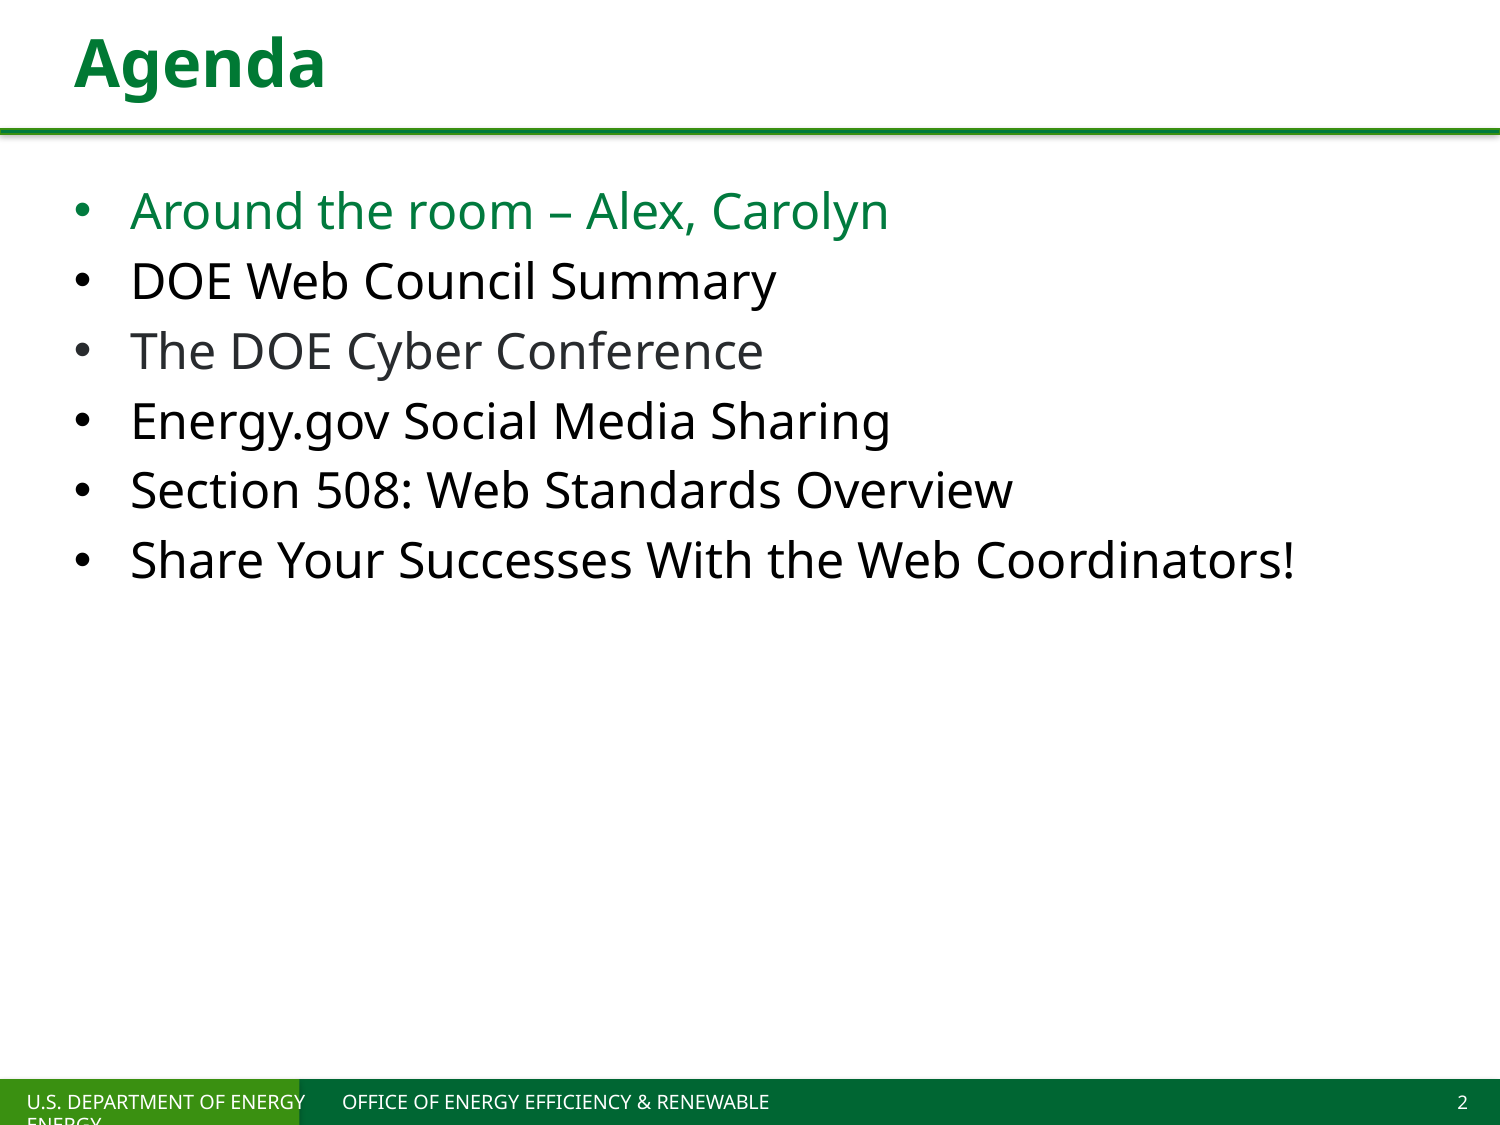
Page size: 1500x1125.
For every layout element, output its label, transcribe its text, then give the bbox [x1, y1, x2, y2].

title Agenda [59, 0, 1491, 128]
list Around the room – Alex, Carolyn DOE Web Council Summary The DOE Cyber Conference Energy.gov Social Media Sharing Section 508: Web Standards Overview Share Your Successes With the Web Coordinators! [58, 171, 1442, 1053]
